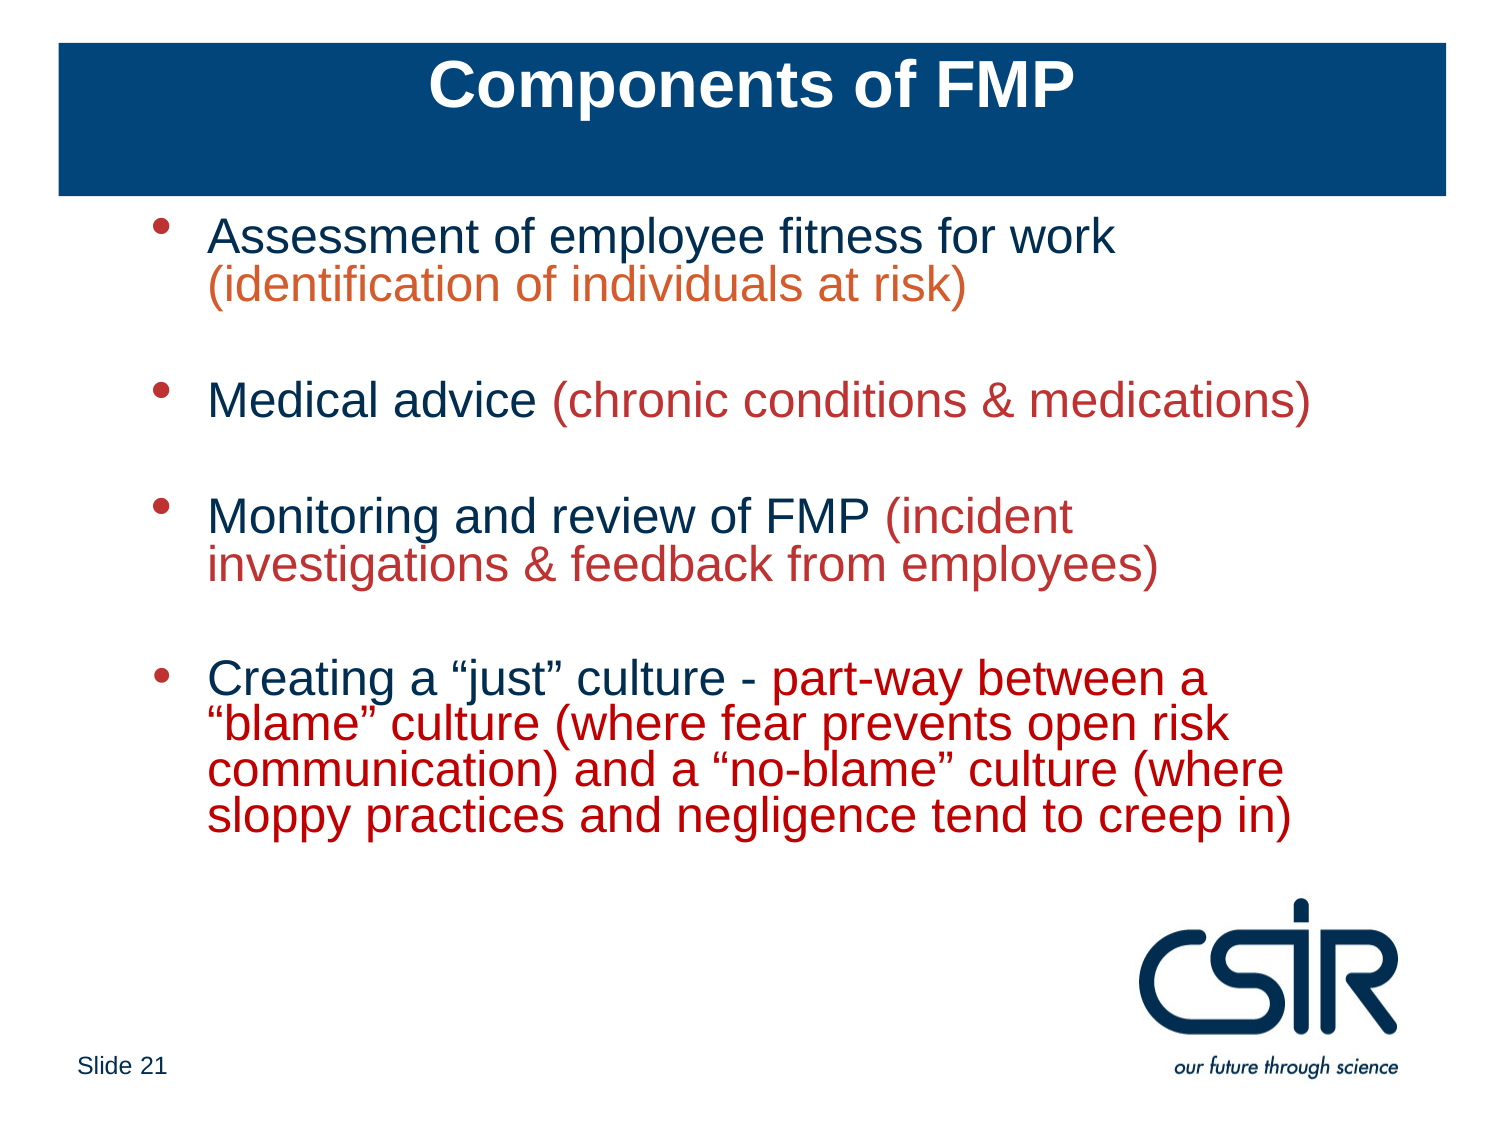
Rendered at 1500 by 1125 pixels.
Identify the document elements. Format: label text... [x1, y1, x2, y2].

picture [1127, 892, 1500, 1125]
footer [73, 1049, 927, 1106]
title Components of FMP [58, 42, 1447, 197]
list Assessment of employee fitness for work (identification of individuals at risk) Medical advice (chronic conditions & medications) Monitoring and review of FMP (incident investigations & feedback from employees) Creating a “just” culture - part-way between a “blame” culture (where fear prevents open risk communication) and a “no-blame” culture (where sloppy practices and negligence tend to creep in) [135, 207, 1377, 1008]
